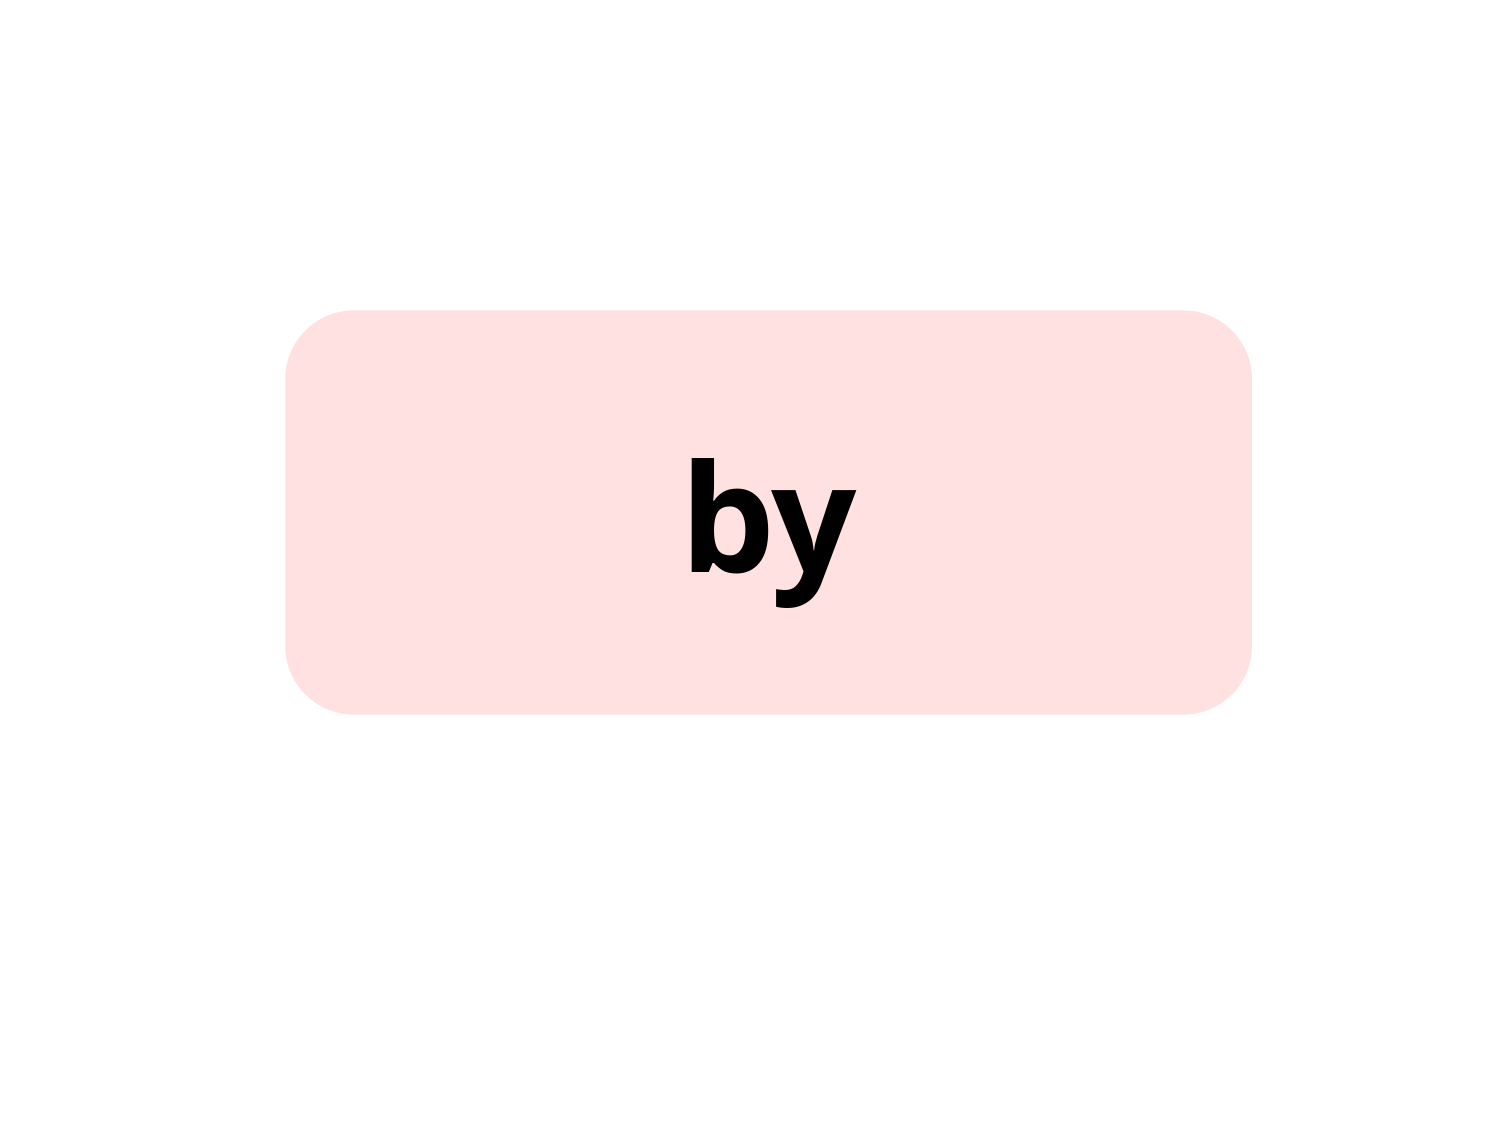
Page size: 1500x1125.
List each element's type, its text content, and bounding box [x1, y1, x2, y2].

text_box by [285, 310, 1252, 715]
